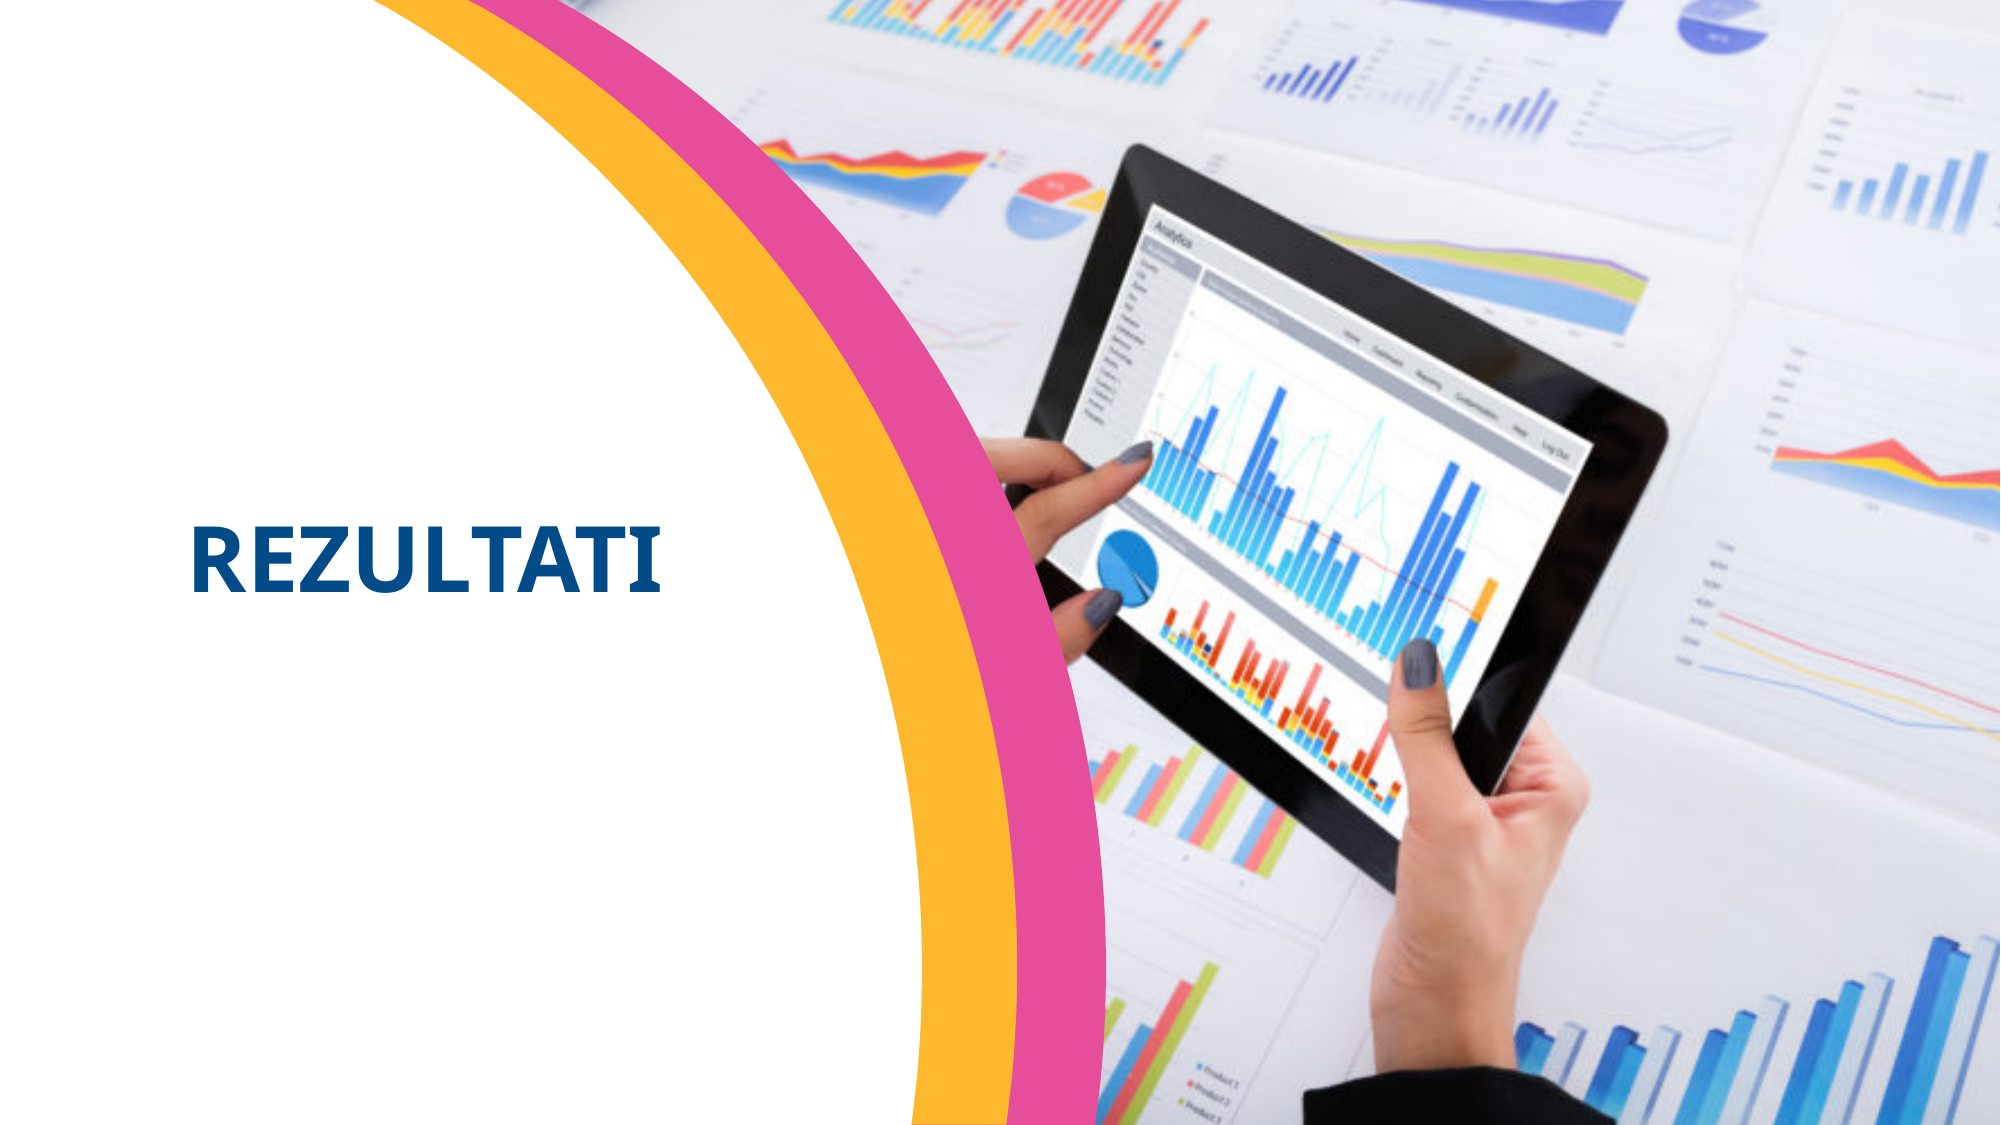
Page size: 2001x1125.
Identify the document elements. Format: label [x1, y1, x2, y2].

picture [1106, 0, 2000, 1125]
text_box [0, 0, 1106, 1125]
